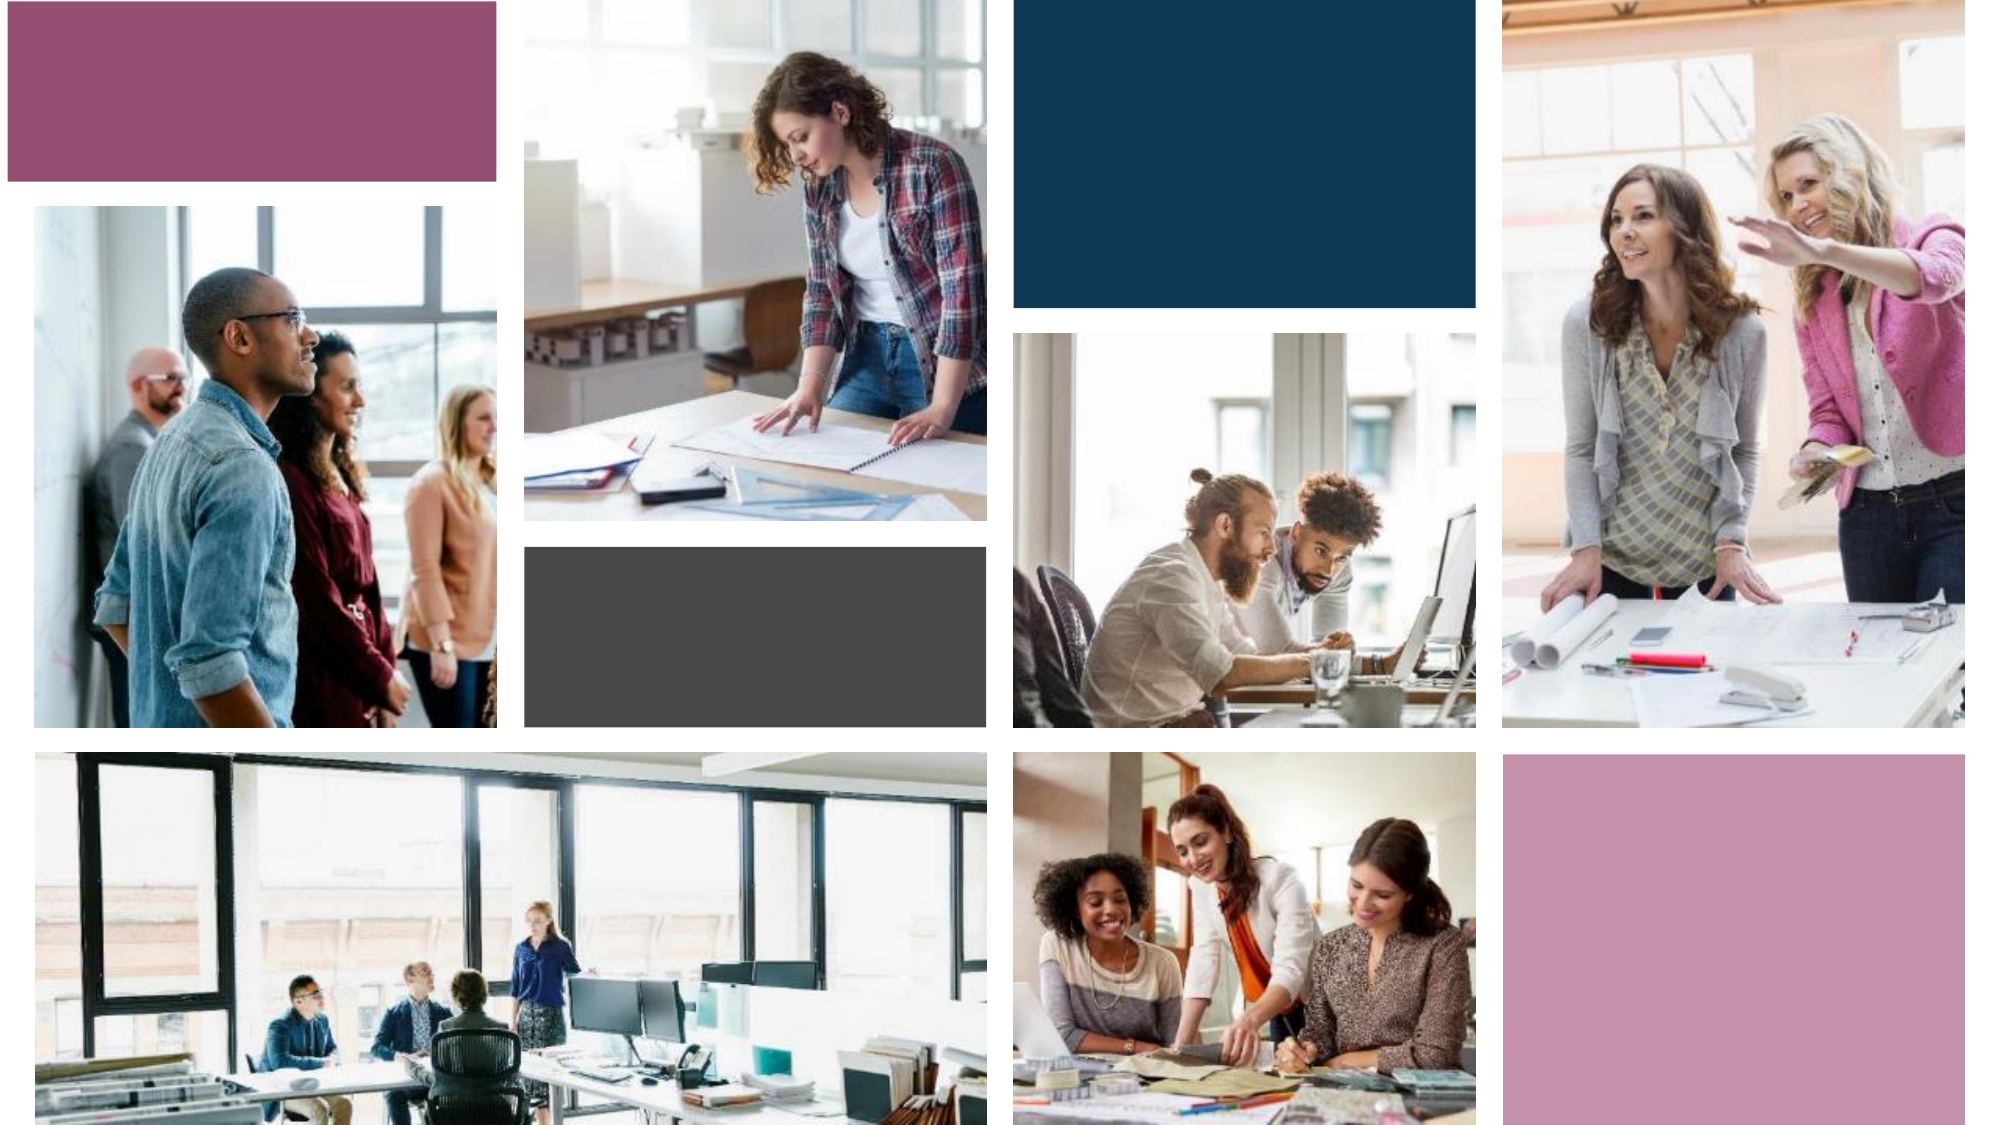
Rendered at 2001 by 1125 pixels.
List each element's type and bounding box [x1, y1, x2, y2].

picture [1013, 752, 1476, 1125]
picture [1013, 333, 1476, 728]
picture [34, 752, 987, 1125]
picture [0, 0, 127, 127]
picture [34, 206, 497, 728]
picture [1502, 0, 1965, 728]
picture [524, 0, 987, 521]
